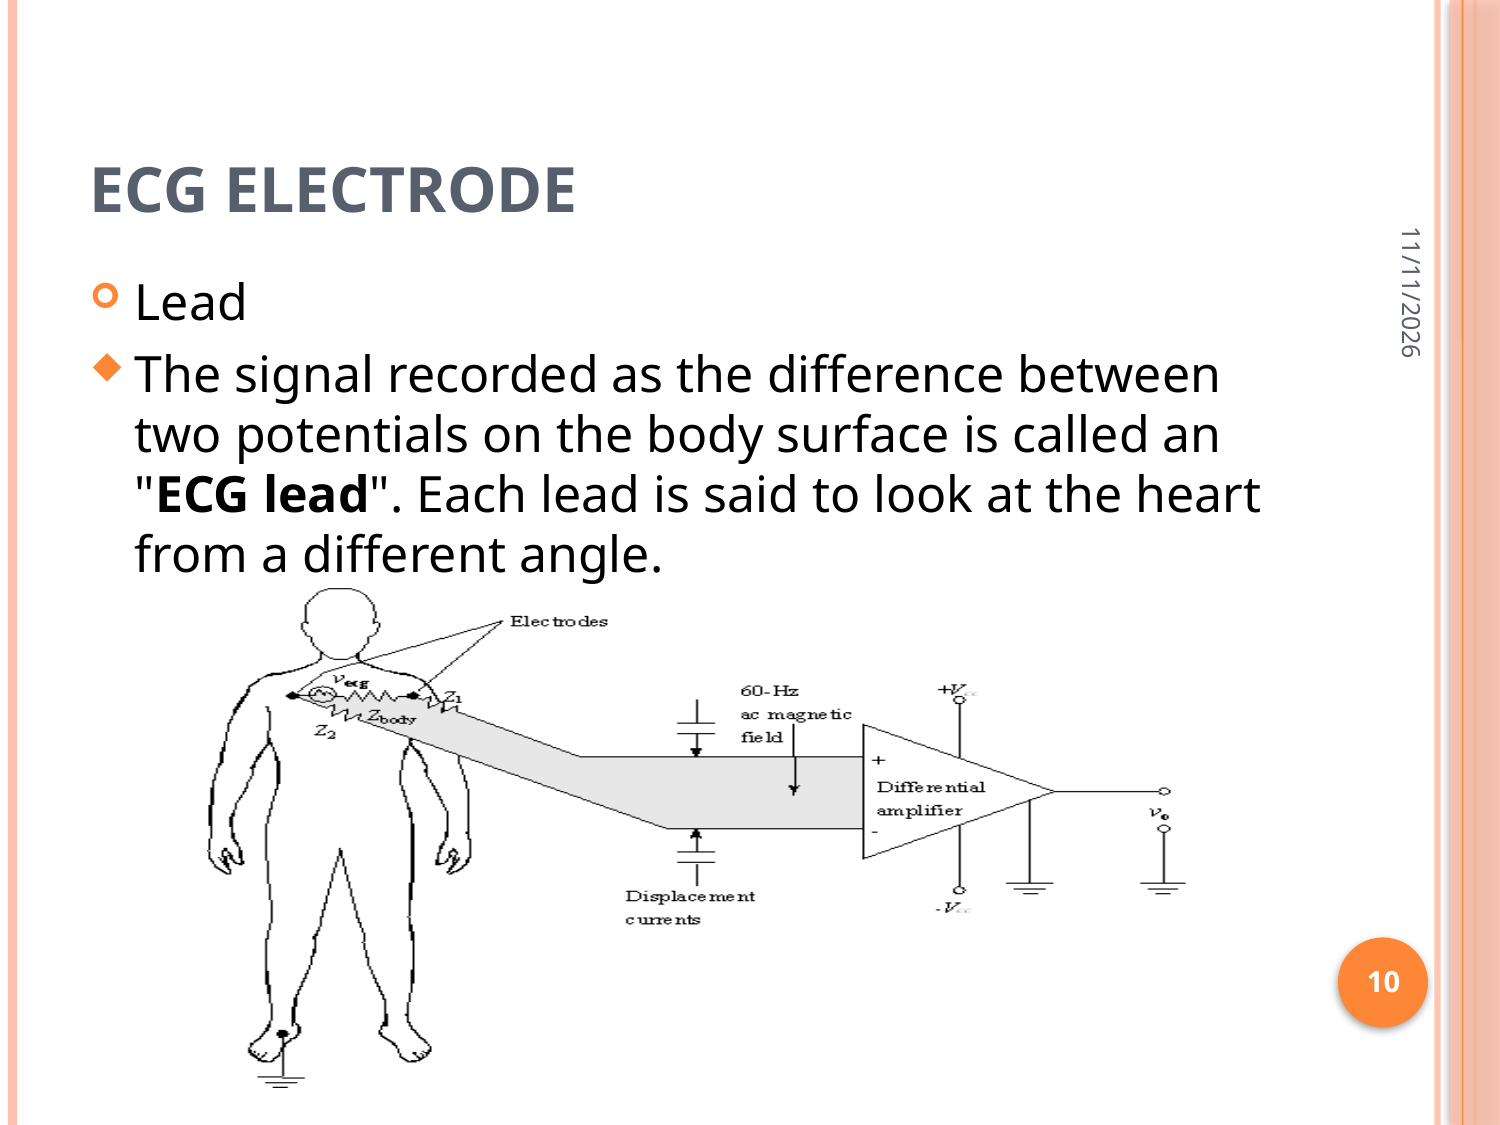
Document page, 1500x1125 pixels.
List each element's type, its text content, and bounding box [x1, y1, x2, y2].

slide_number 10 [1333, 940, 1434, 1027]
title ECG electrode [75, 45, 1300, 233]
list Lead The signal recorded as the difference between two potentials on the body surface is called an "ECG lead". Each lead is said to look at the heart from a different angle. [75, 262, 1300, 1062]
picture [206, 586, 1189, 1088]
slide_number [1378, 43, 1442, 374]
